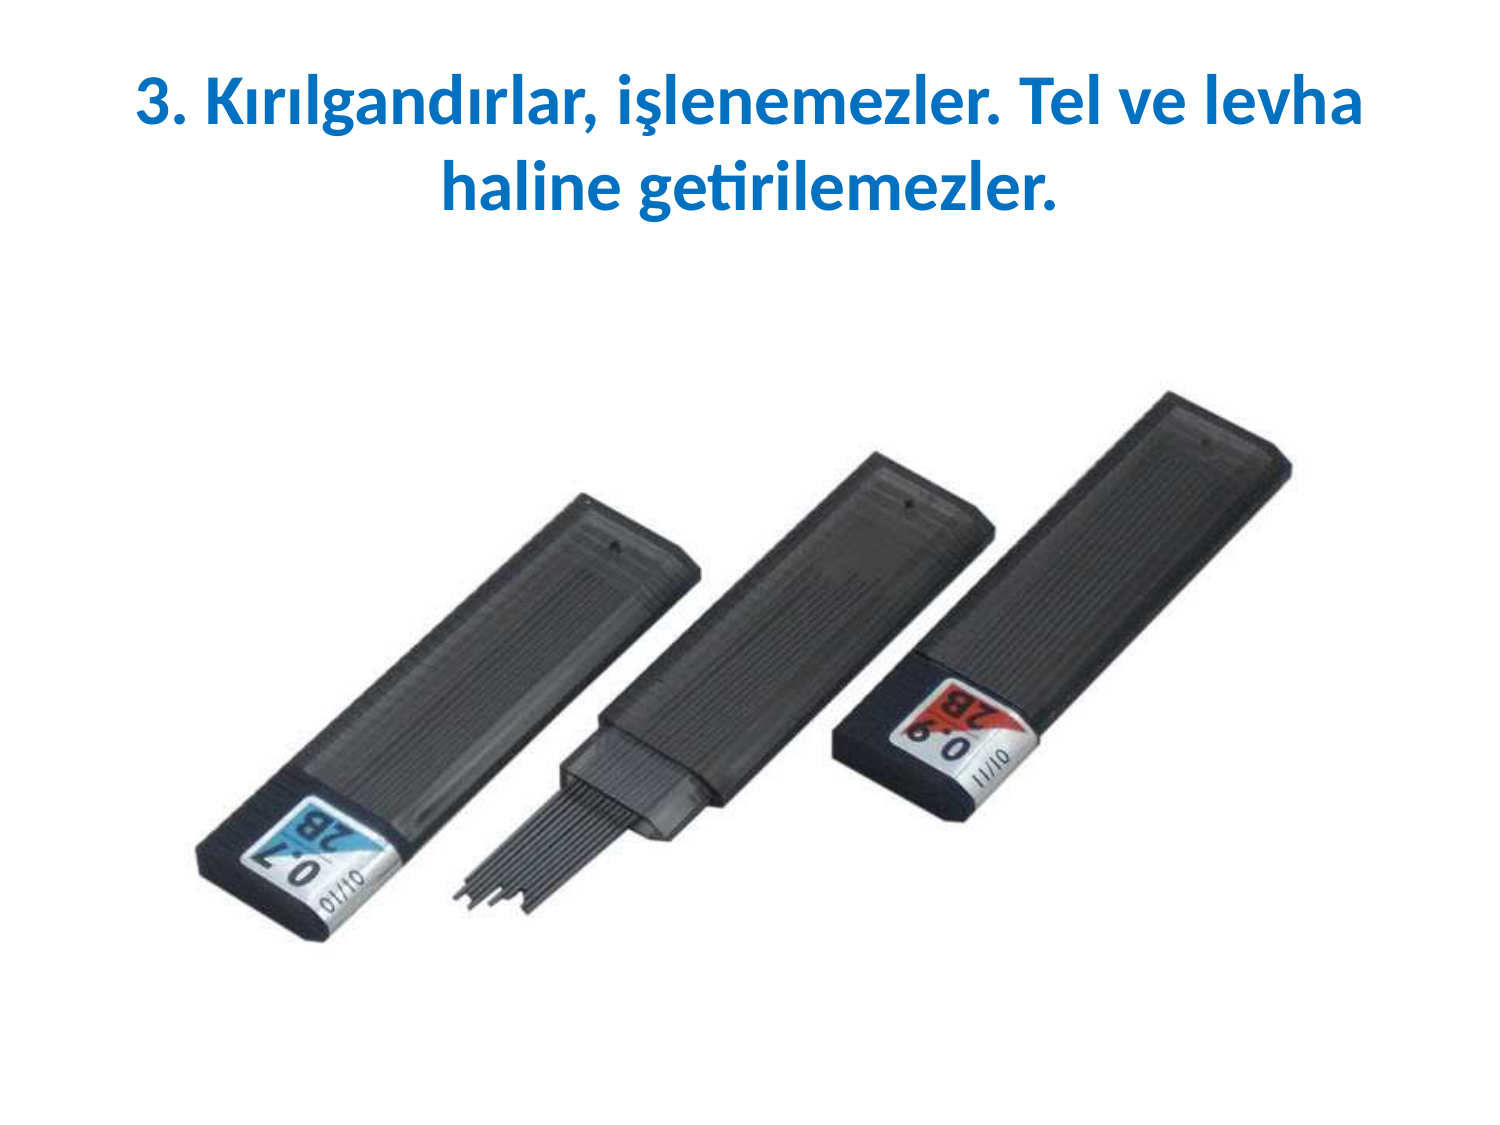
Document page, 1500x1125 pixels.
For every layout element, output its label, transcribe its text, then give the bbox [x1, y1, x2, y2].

picture [147, 230, 1348, 1125]
title 3. Kırılgandırlar, işlenemezler. Tel ve levha haline getirilemezler. [75, 45, 1425, 233]
